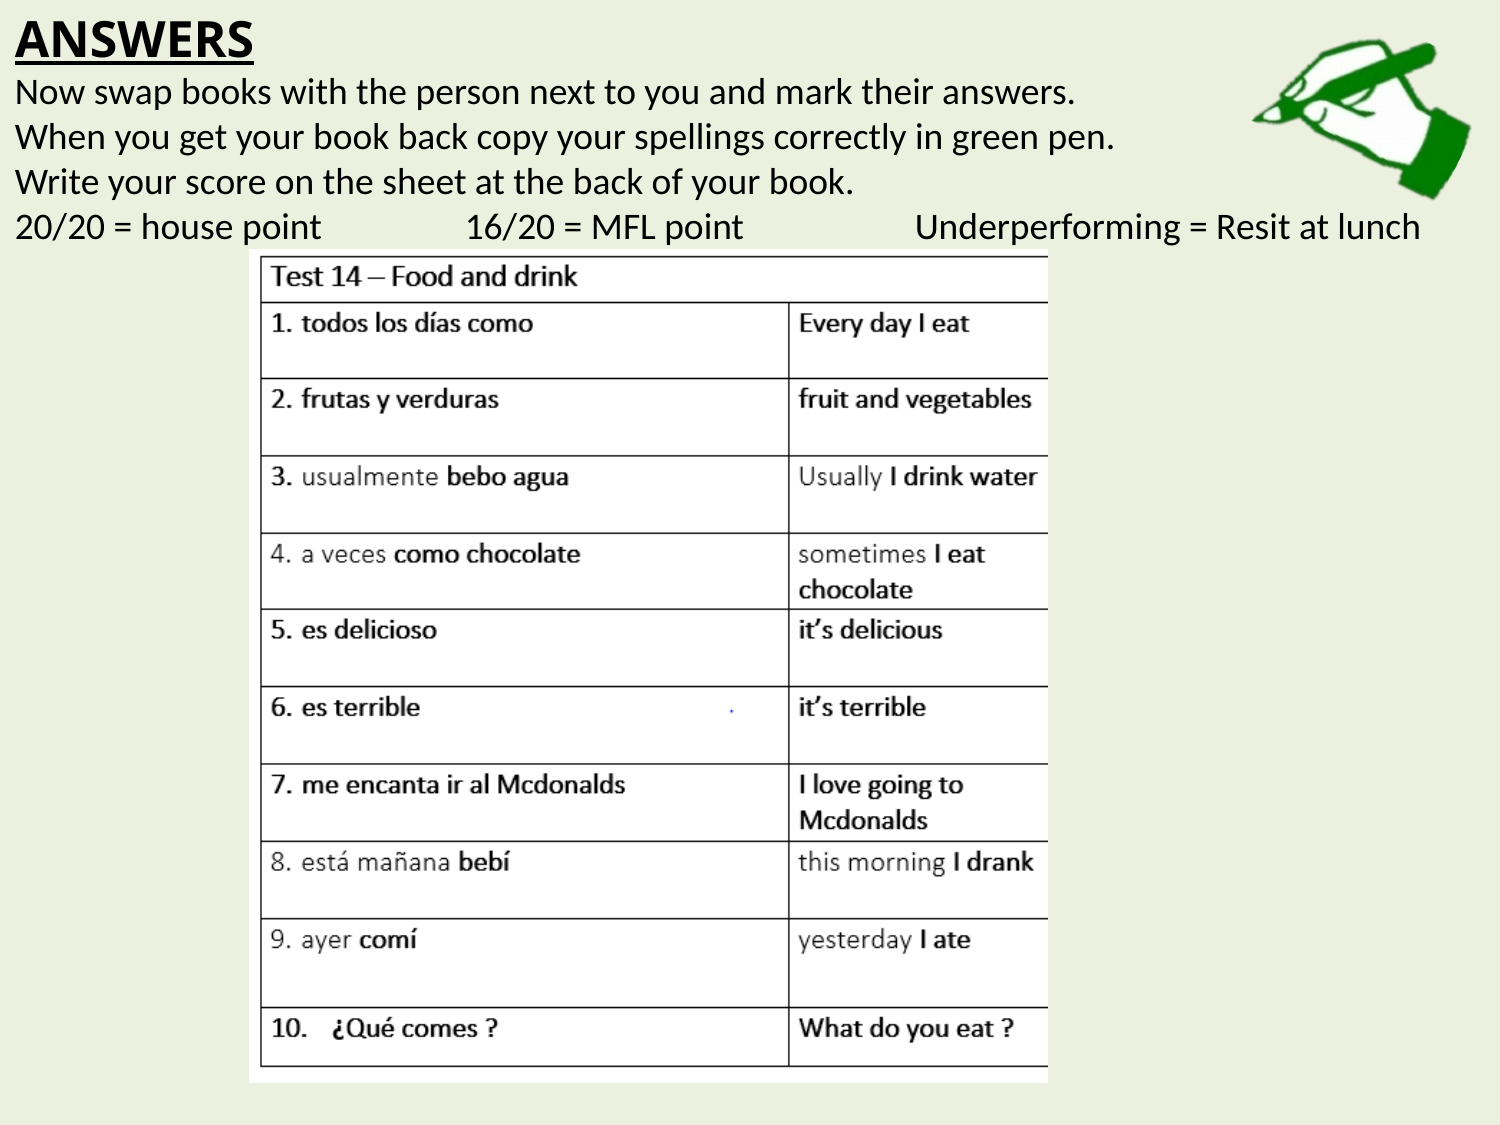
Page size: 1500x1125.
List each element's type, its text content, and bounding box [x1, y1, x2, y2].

picture [249, 248, 1048, 1083]
text_box ANSWERS Now swap books with the person next to you and mark their answers. When you get your book back copy your spellings correctly in green pen. Write your score on the sheet at the back of your book. 20/20 = house point 16/20 = MFL point Underperforming = Resit at lunch [0, 0, 1478, 255]
picture [1252, 0, 1499, 211]
